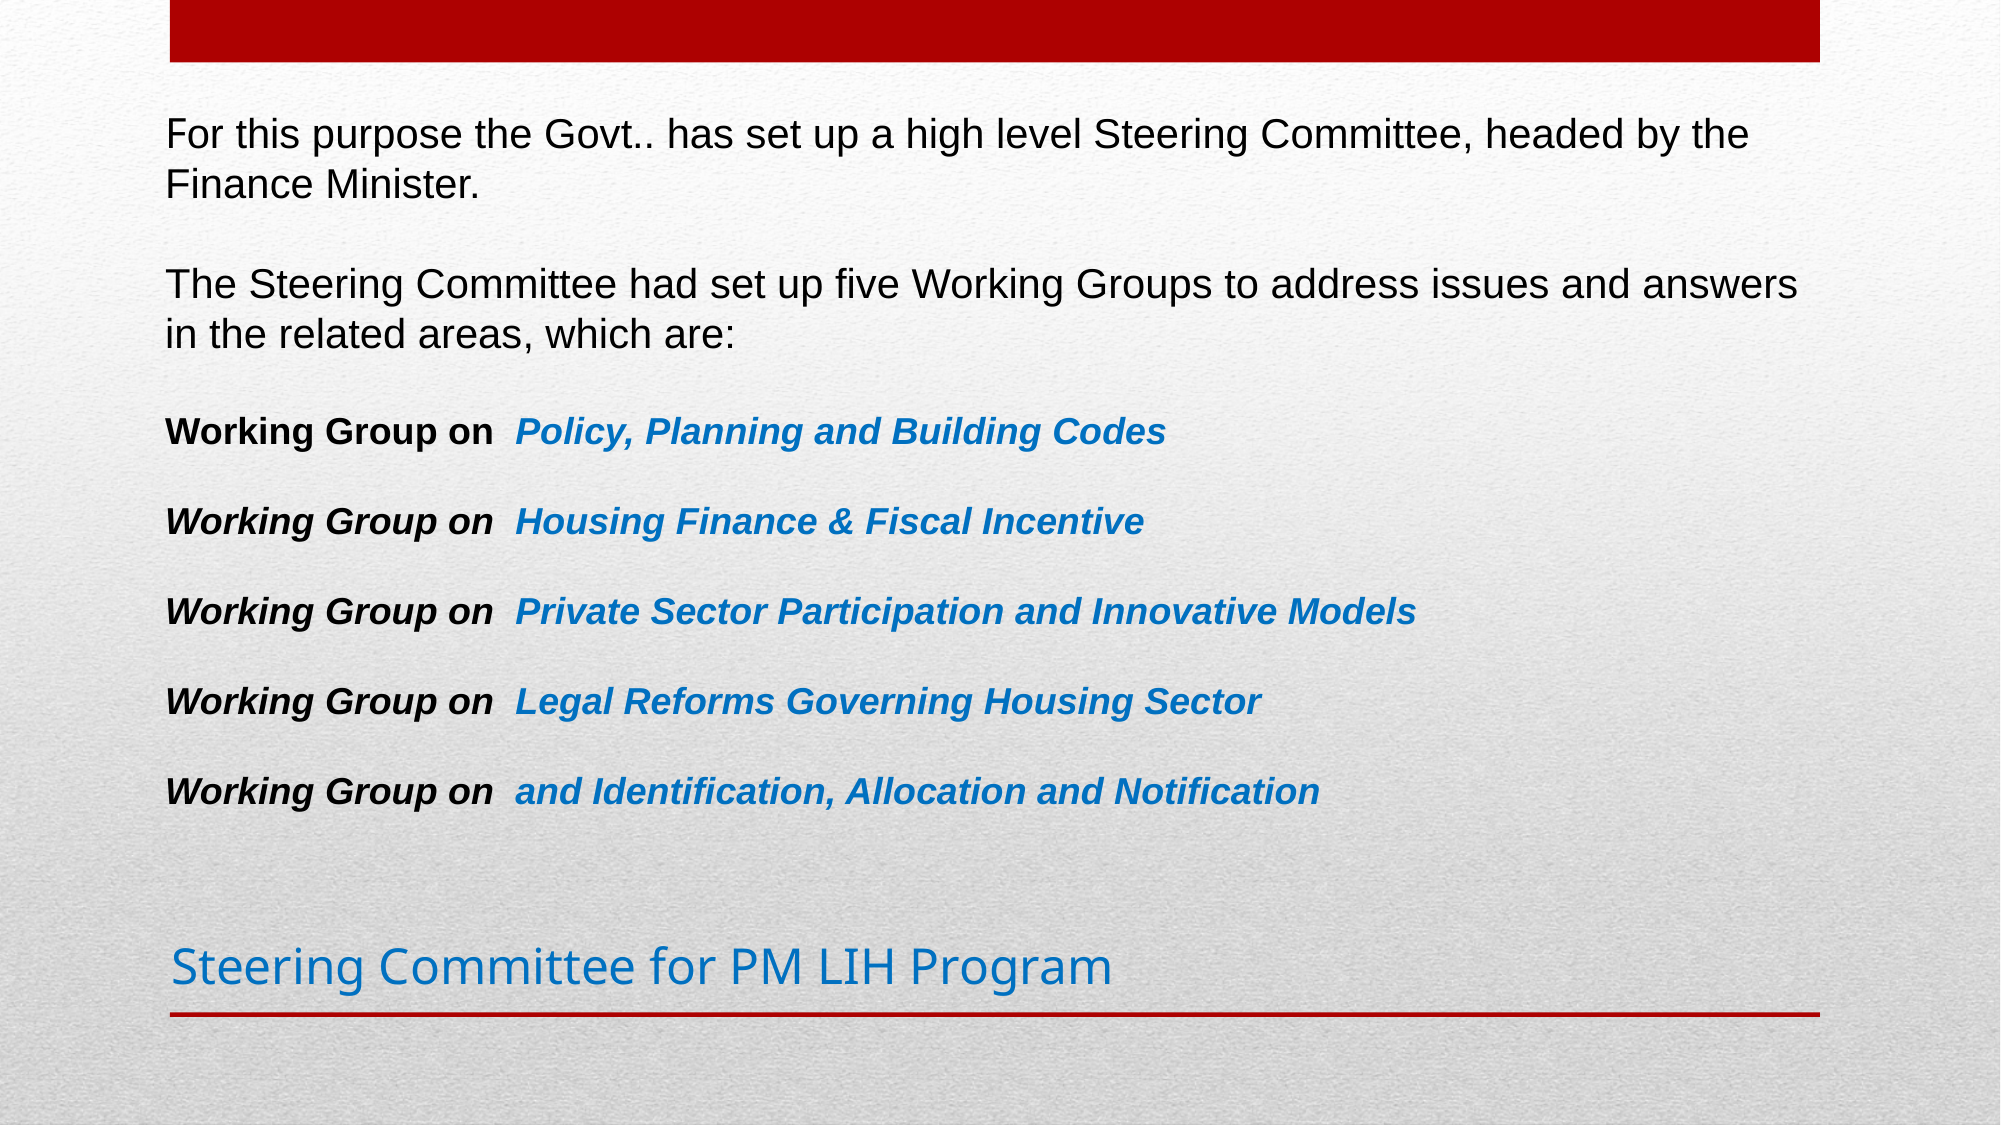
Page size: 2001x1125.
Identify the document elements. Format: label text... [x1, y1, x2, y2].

title Steering Committee for PM LIH Program [156, 926, 1575, 1002]
text_box For this purpose the Govt.. has set up a high level Steering Committee, headed by the Finance Minister. The Steering Committee had set up five Working Groups to address issues and answers in the related areas, which are: Working Group on Policy, Planning and Building Codes Working Group on Housing Finance & Fiscal Incentive Working Group on Private Sector Participation and Innovative Models Working Group on Legal Reforms Governing Housing Sector Working Group on and Identification, Allocation and Notification [165, 106, 1834, 945]
